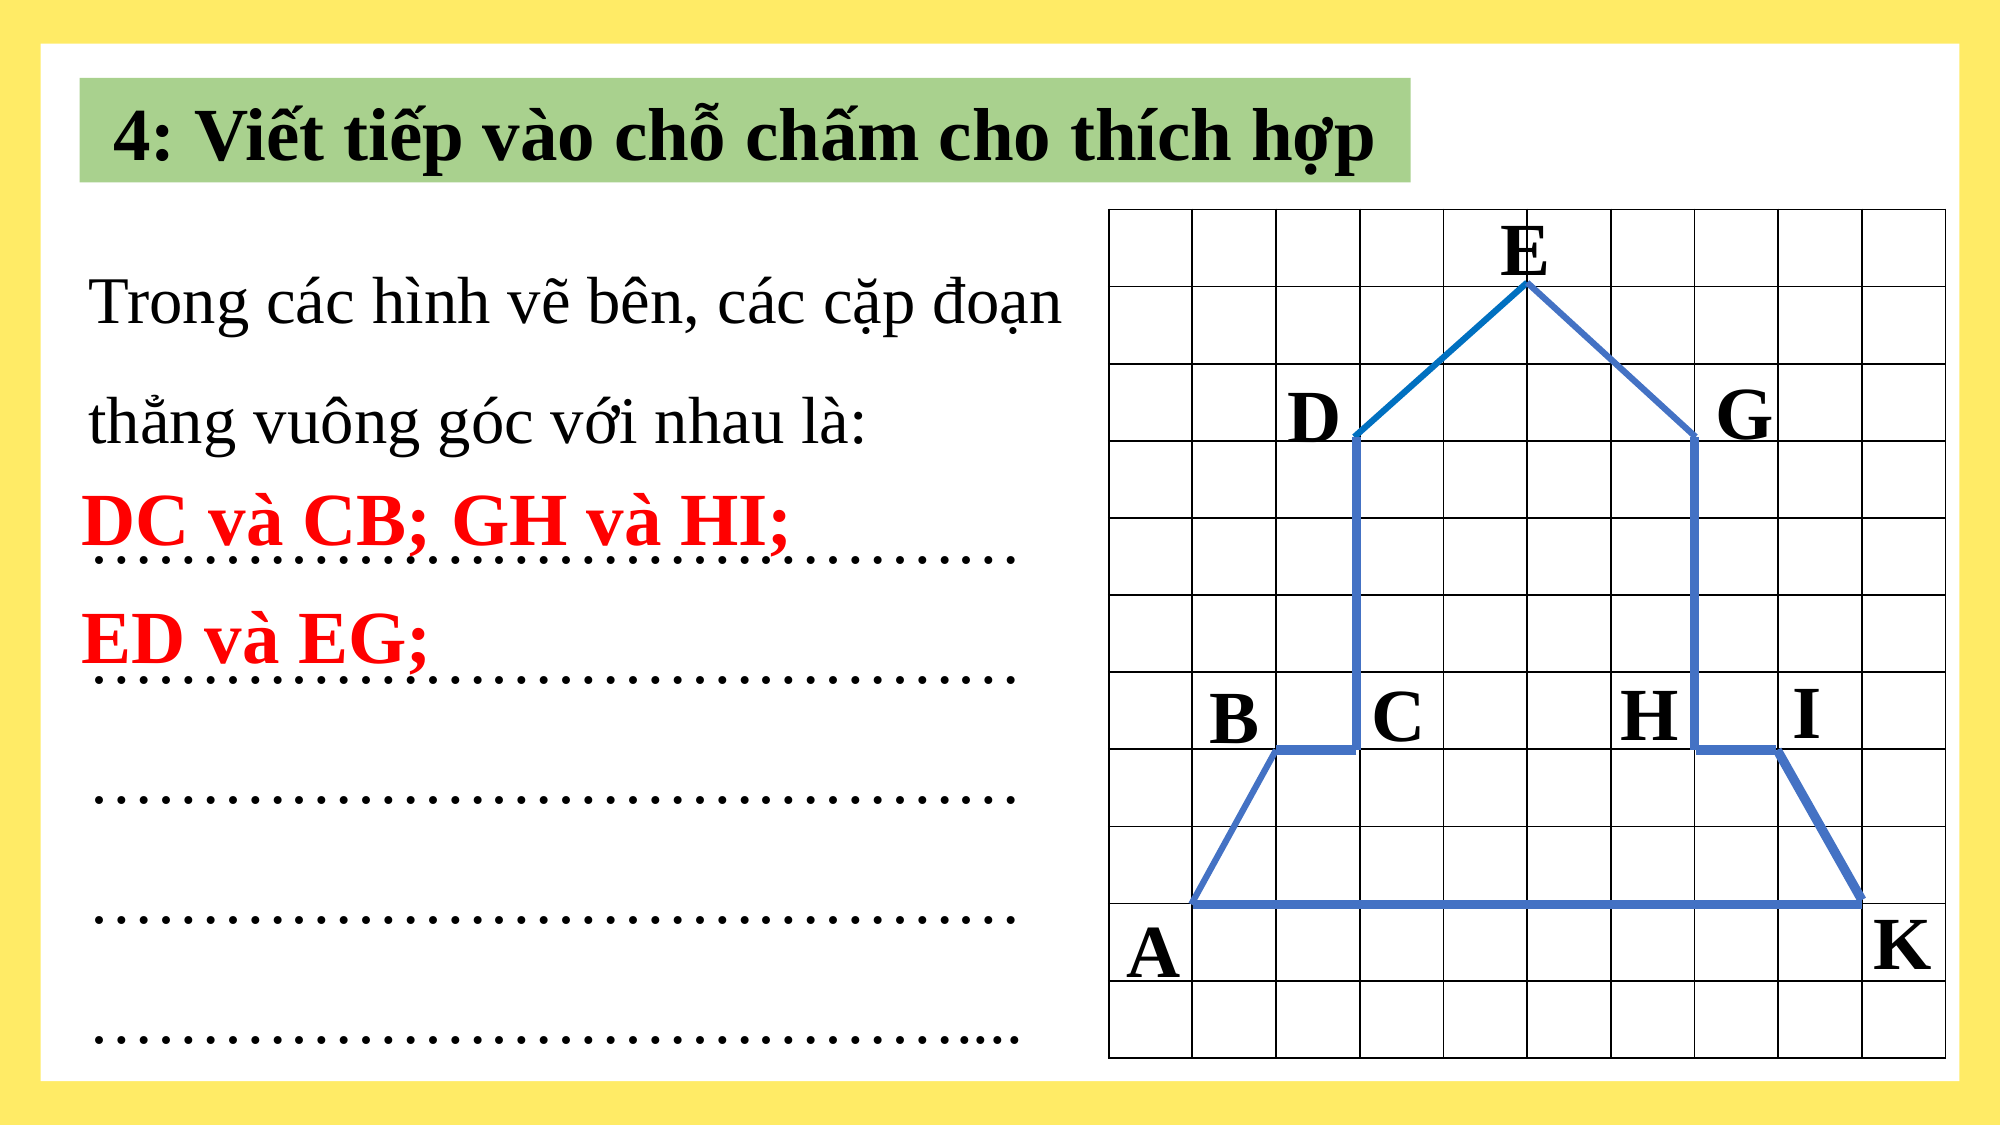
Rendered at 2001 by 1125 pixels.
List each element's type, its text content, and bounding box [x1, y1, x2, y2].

table_cell [1277, 519, 1352, 594]
table_cell [1277, 755, 1359, 826]
table_cell [1863, 673, 1945, 748]
table_cell [1361, 596, 1443, 671]
text_box I [1777, 656, 1837, 749]
table_cell [1193, 519, 1275, 594]
table_cell [1277, 596, 1352, 671]
table_cell [1193, 365, 1272, 440]
text_box Trong các hình vẽ bên, các cặp đoạn thẳng vuông góc với nhau là: ……………………………………………………………………………………………………………………………………………………………………………………….... [73, 209, 1090, 1064]
table_header [1565, 210, 1610, 282]
table_cell [1612, 982, 1694, 1057]
table_cell [1110, 519, 1191, 594]
table_cell [1193, 442, 1275, 517]
table_cell [1193, 982, 1275, 1057]
table_cell [1444, 750, 1526, 826]
table_cell [1612, 519, 1690, 594]
table_cell [1110, 596, 1191, 671]
table_cell [1110, 750, 1191, 826]
table_header [1277, 210, 1359, 286]
table_cell [1779, 982, 1861, 1057]
table_cell [1779, 909, 1858, 980]
table_cell [1695, 751, 1777, 826]
table_header [1361, 210, 1443, 282]
table_cell [1193, 287, 1275, 363]
table_cell [1444, 673, 1526, 748]
text_box GH và HI; [436, 463, 808, 568]
text_box E [1485, 192, 1565, 282]
table_cell [1612, 763, 1694, 826]
table_cell [1779, 519, 1861, 594]
table_cell [1444, 442, 1526, 517]
table_cell [1361, 827, 1443, 900]
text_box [1191, 749, 1277, 905]
table_cell [1696, 287, 1777, 363]
table_cell [1110, 982, 1191, 1057]
table_cell [1110, 442, 1191, 517]
table_header [1779, 210, 1861, 286]
table_cell [1110, 287, 1191, 363]
table_header [1612, 210, 1694, 282]
table_cell [1528, 750, 1610, 826]
text_box A [1111, 895, 1196, 1001]
table_cell [1528, 982, 1610, 1057]
table_cell [1196, 909, 1275, 980]
table_cell [1444, 827, 1526, 900]
table_cell [1699, 442, 1777, 517]
table_cell [1699, 596, 1777, 671]
table_cell [1528, 673, 1605, 748]
table_header [1193, 210, 1275, 286]
text_box K [1858, 887, 1947, 992]
table_cell [1612, 442, 1690, 517]
table_cell [1528, 596, 1610, 671]
text_box DC và CB; [66, 463, 436, 568]
text_box ED và EG; [66, 580, 447, 686]
table_cell [1444, 519, 1526, 594]
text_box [1527, 282, 1696, 437]
text_box D [1272, 359, 1356, 465]
table_cell [1528, 909, 1610, 980]
table_cell [1695, 827, 1777, 900]
table_cell [1612, 909, 1694, 980]
table_cell [1277, 673, 1352, 745]
table_cell [1779, 287, 1861, 363]
table_cell [1789, 365, 1861, 440]
table_cell [1110, 365, 1191, 440]
table_cell [1361, 442, 1443, 517]
table_cell [1837, 673, 1861, 748]
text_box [1354, 282, 1527, 437]
table_cell [1612, 827, 1694, 900]
table_cell [1863, 827, 1945, 887]
table_cell [1863, 992, 1945, 1057]
table_cell [1277, 909, 1359, 980]
table_header [1444, 210, 1485, 282]
text_box 4: Viết tiếp vào chỗ chấm cho thích hợp [79, 77, 1411, 183]
table_cell [1863, 519, 1945, 594]
table_cell [1863, 596, 1945, 671]
table_cell [1444, 596, 1526, 671]
table_cell [1444, 982, 1526, 1057]
text_box H [1605, 658, 1694, 763]
table_cell [1361, 750, 1443, 826]
table_cell [1528, 519, 1610, 594]
table_cell [1779, 442, 1861, 517]
table_cell [1277, 465, 1352, 517]
table_cell [1699, 673, 1777, 748]
table_cell [1193, 596, 1275, 671]
table_cell [1779, 596, 1861, 671]
table_cell [1528, 827, 1610, 900]
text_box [1777, 749, 1862, 900]
table_cell [1695, 982, 1777, 1057]
table_header [1110, 210, 1191, 286]
table_cell [1696, 365, 1700, 440]
table_cell [1528, 442, 1610, 517]
table_header [1863, 210, 1945, 286]
text_box G [1700, 357, 1789, 462]
table_cell [1612, 596, 1690, 658]
table_cell [1277, 827, 1359, 900]
table_cell [1699, 519, 1777, 594]
text_box B [1195, 661, 1275, 749]
table_cell [1361, 519, 1443, 594]
table_cell [1361, 982, 1443, 1057]
table_cell [1863, 750, 1945, 826]
table_cell [1444, 909, 1526, 980]
table_cell [1695, 909, 1777, 980]
table_cell [1277, 287, 1354, 359]
table_cell [1110, 673, 1191, 748]
table_cell [1863, 365, 1945, 440]
table_cell [1277, 982, 1359, 1057]
table_header [1695, 210, 1777, 286]
text_box C [1356, 659, 1441, 764]
table_cell [1361, 909, 1443, 980]
table_cell [1863, 442, 1945, 517]
table_cell [1110, 827, 1191, 903]
table_cell [1863, 287, 1945, 363]
